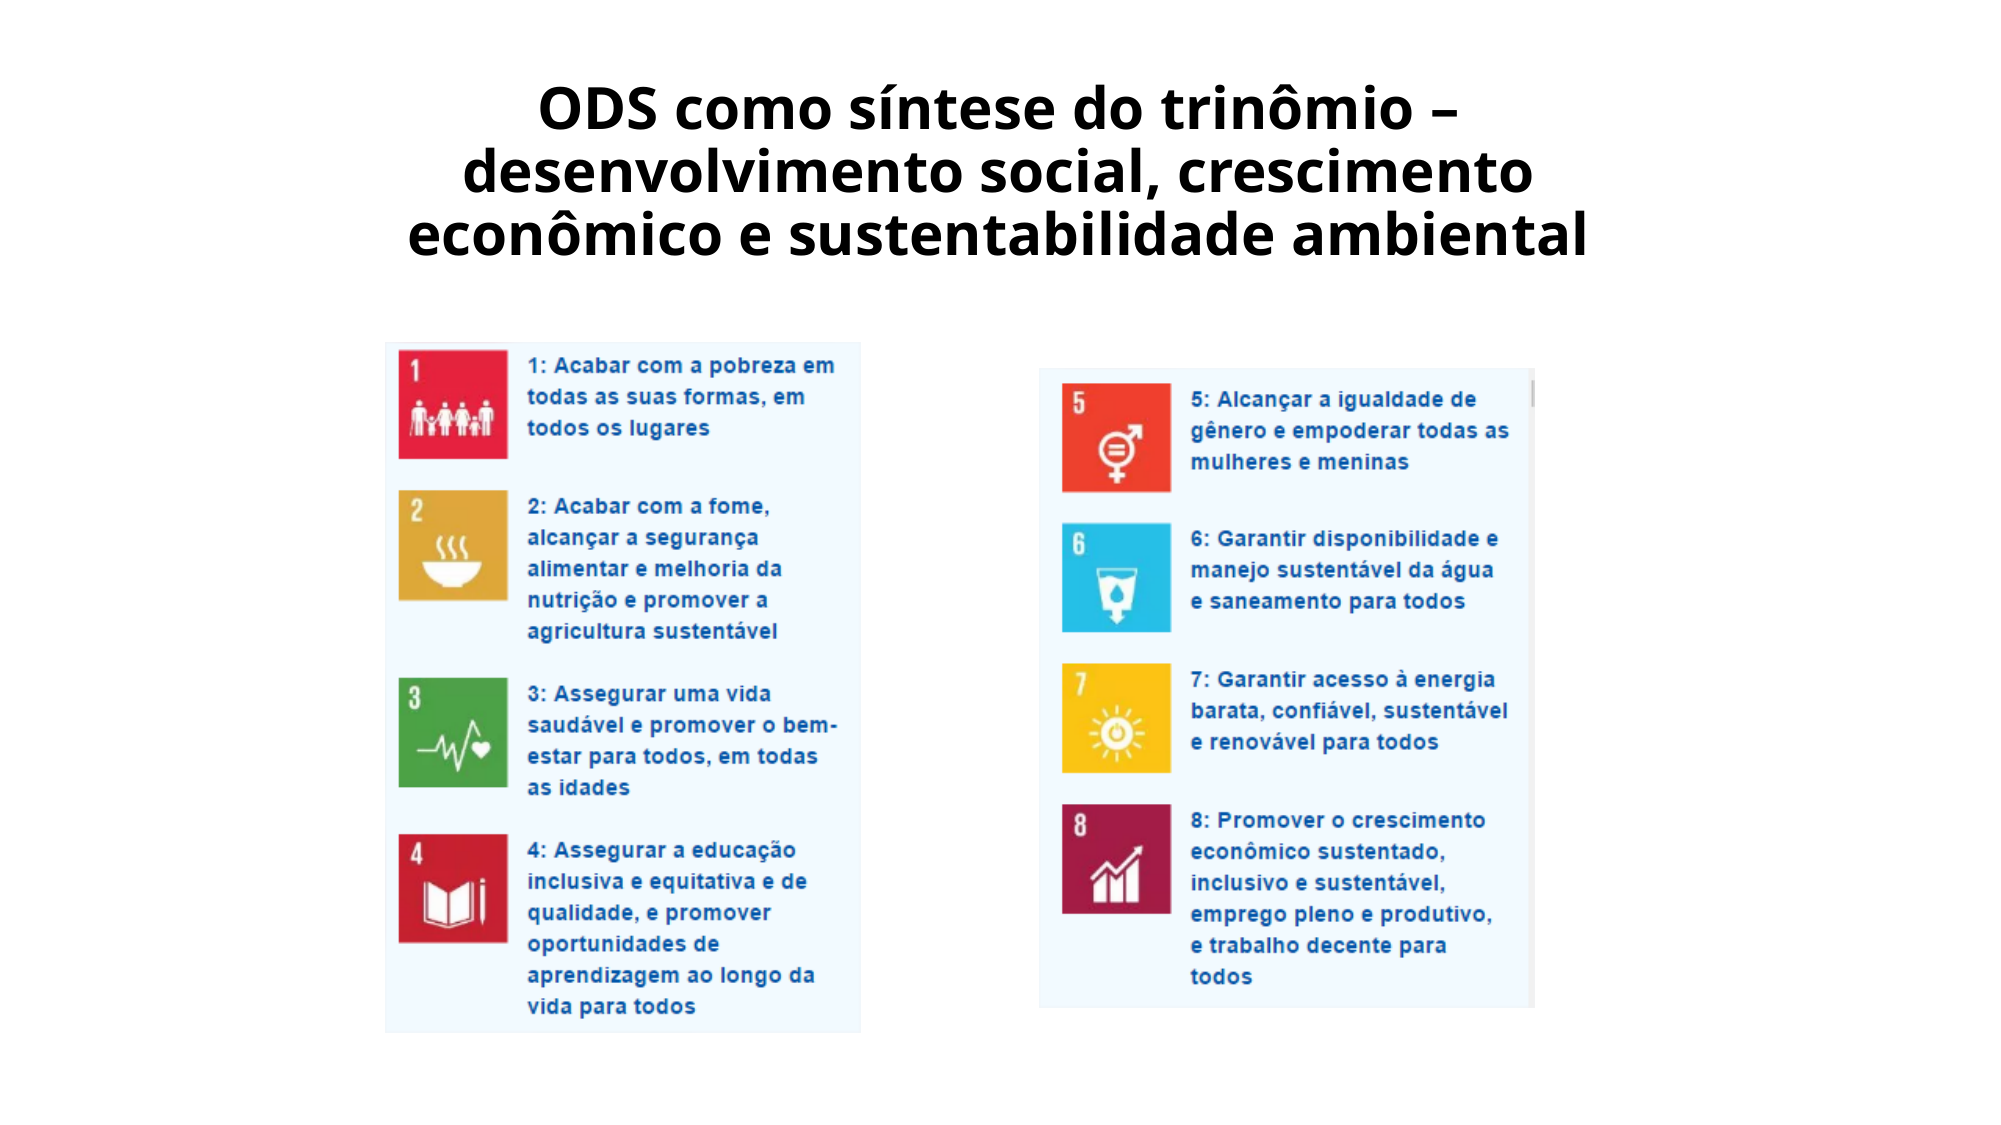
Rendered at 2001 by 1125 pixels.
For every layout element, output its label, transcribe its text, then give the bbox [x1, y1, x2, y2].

text_box ODS como síntese do trinômio – desenvolvimento social, crescimento econômico e sustentabilidade ambiental [283, 0, 1714, 343]
picture [1039, 368, 1535, 1008]
picture [385, 342, 861, 1034]
